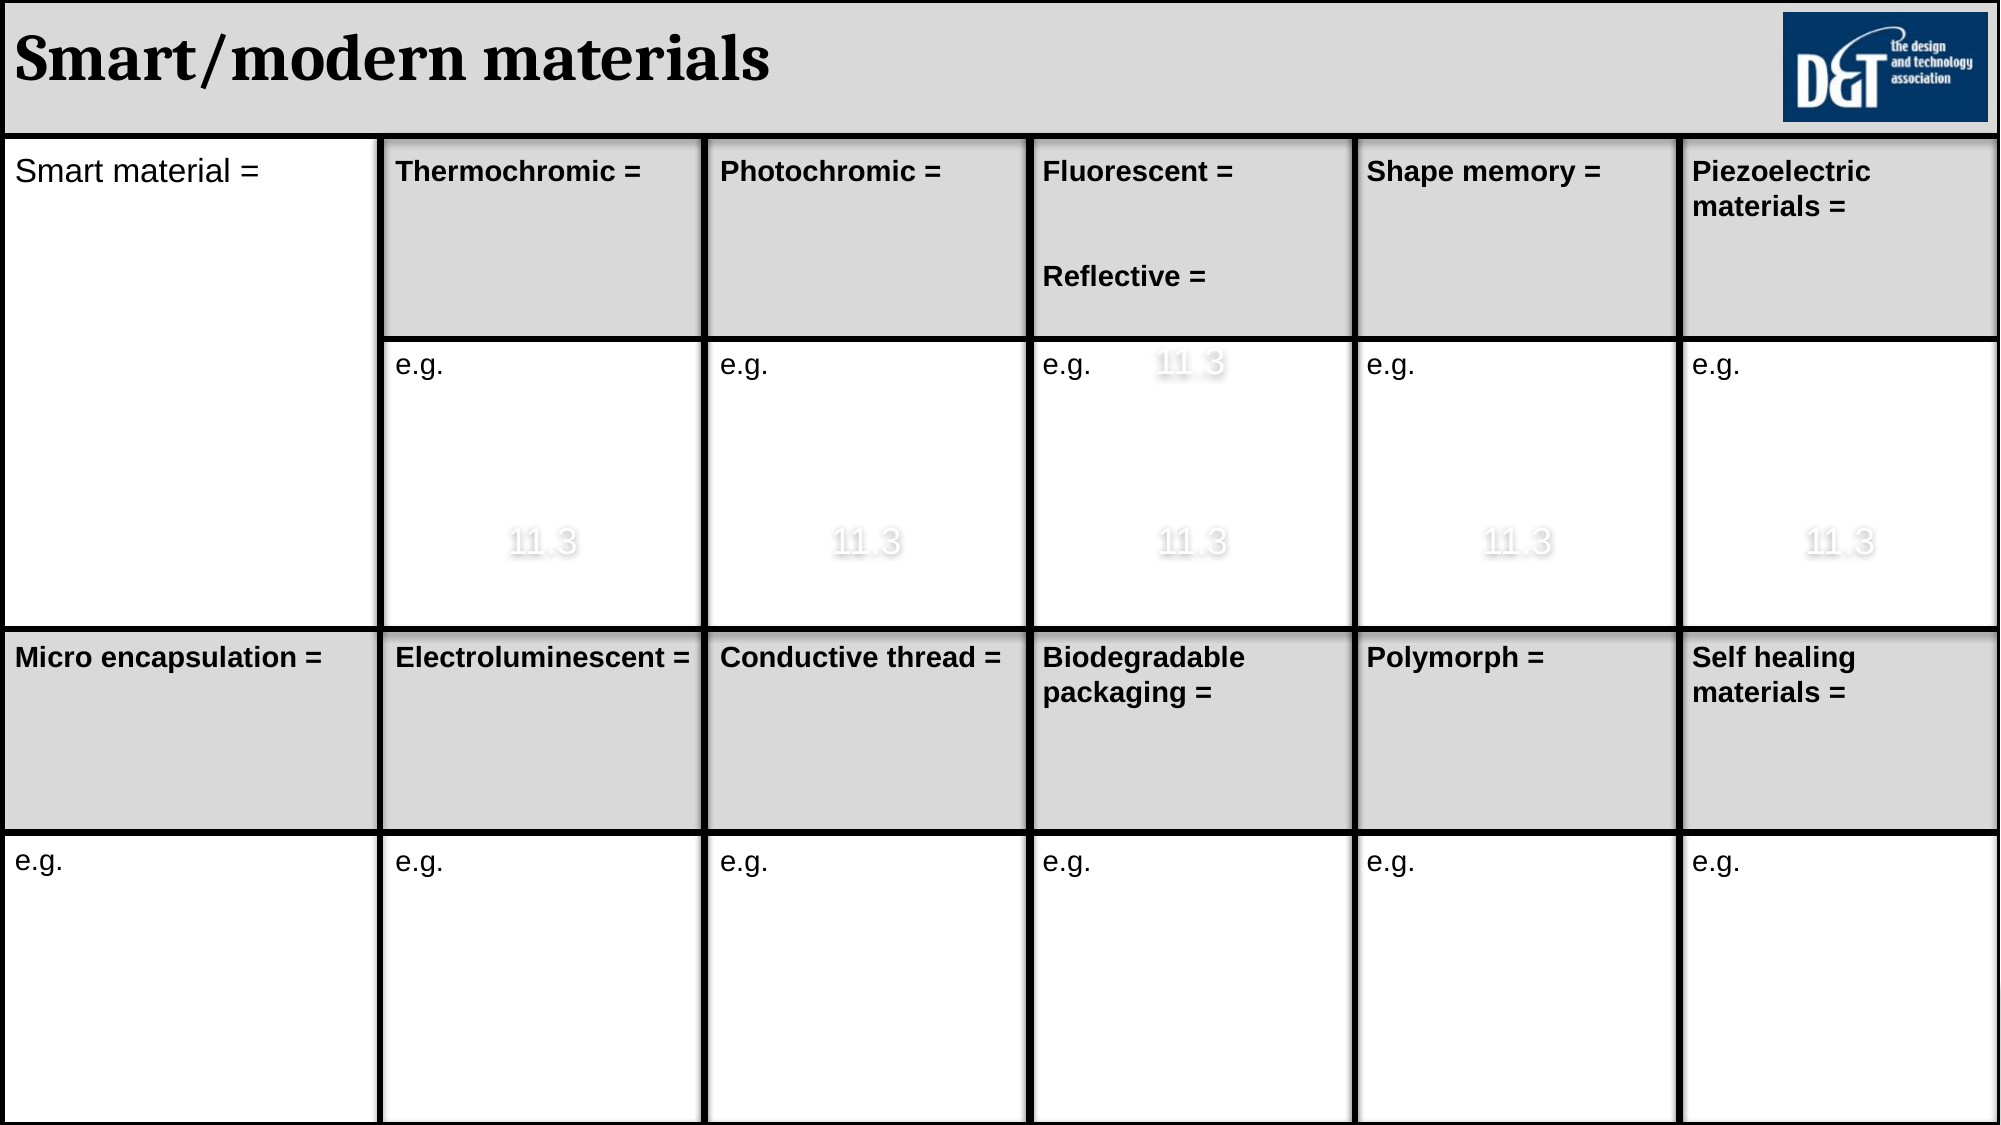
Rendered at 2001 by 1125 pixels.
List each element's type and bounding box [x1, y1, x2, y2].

picture [1783, 12, 1988, 122]
text_box [0, 0, 2000, 1125]
